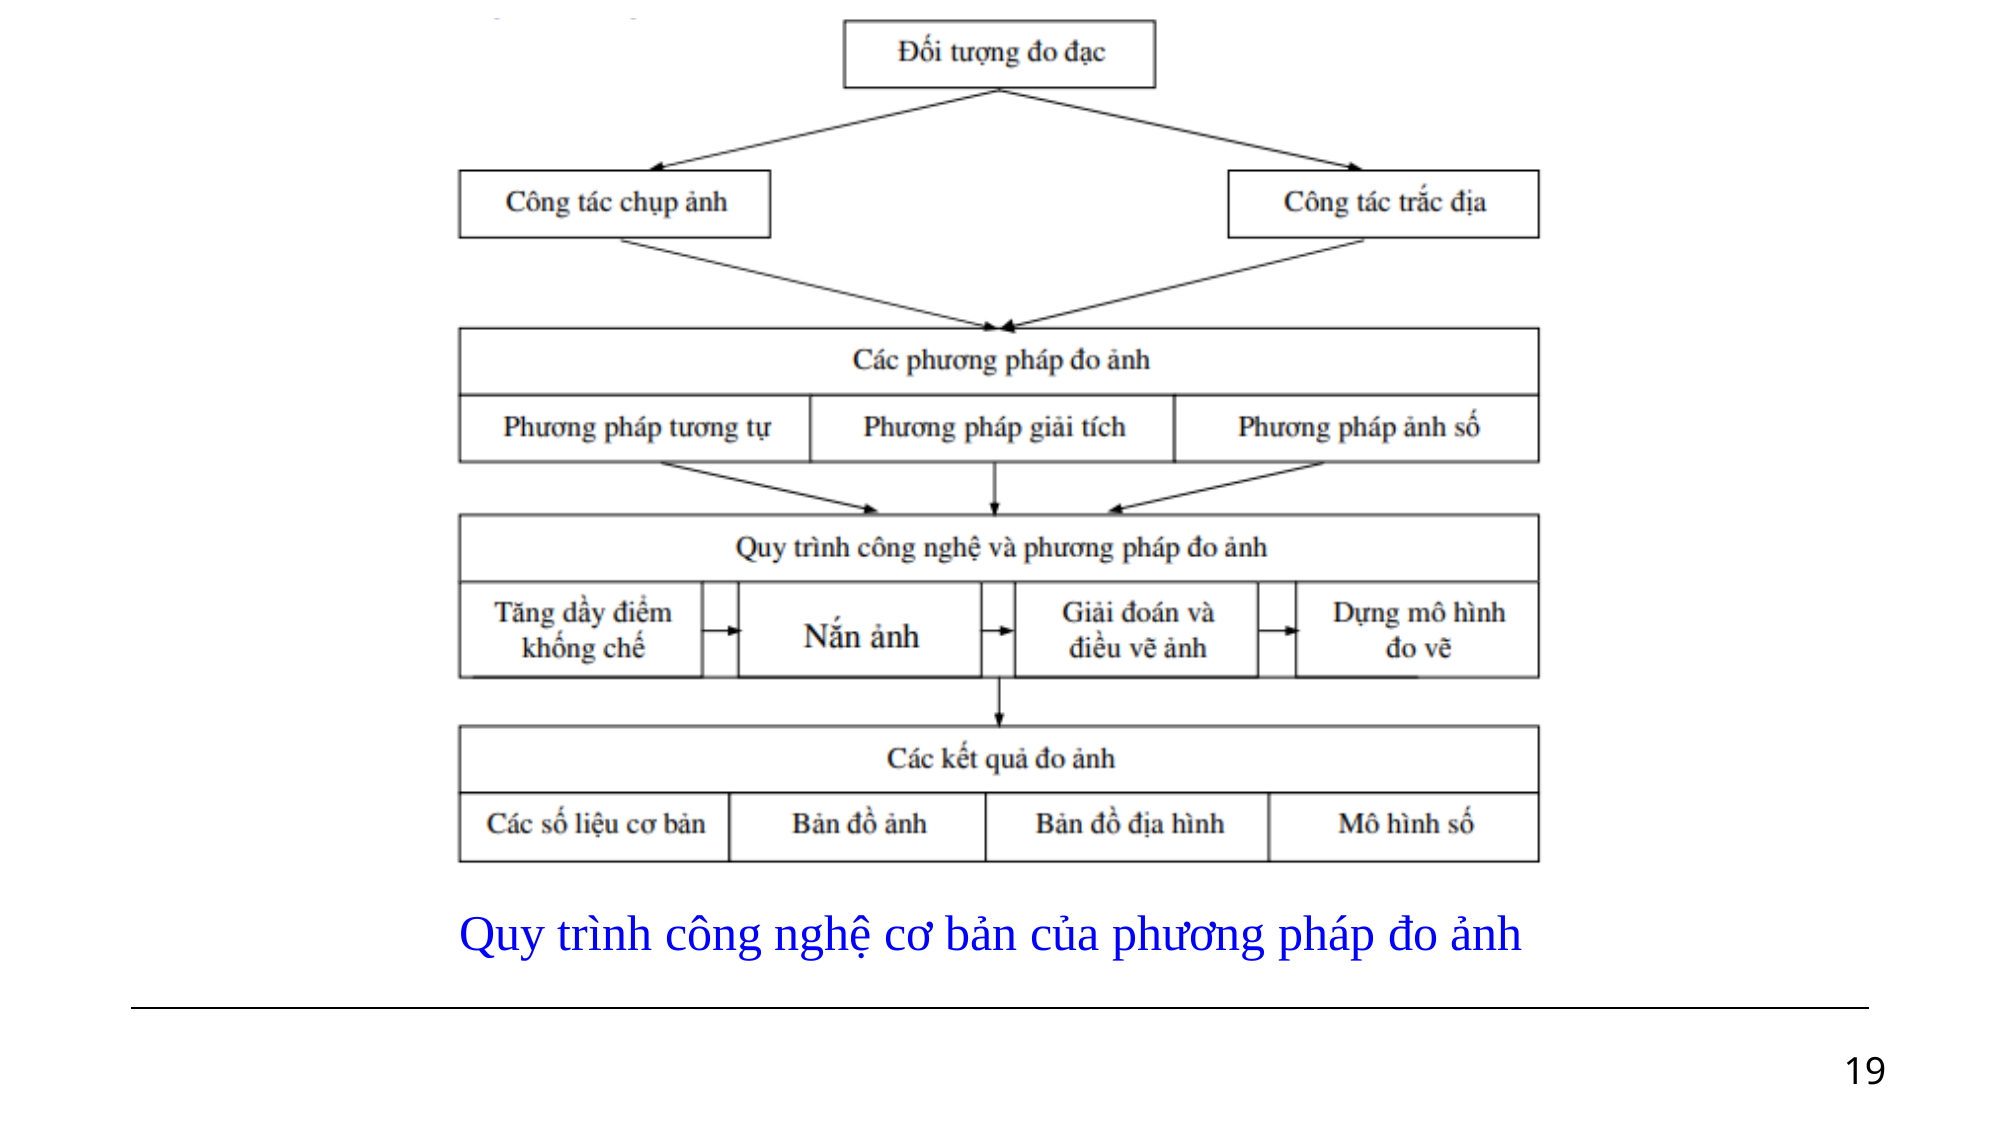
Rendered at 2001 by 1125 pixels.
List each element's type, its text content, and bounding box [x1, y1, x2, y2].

text_box Quy trình công nghệ cơ bản của phương pháp đo ảnh [444, 893, 1711, 968]
picture [444, 18, 1556, 873]
slide_number 19 [1791, 1042, 1902, 1103]
